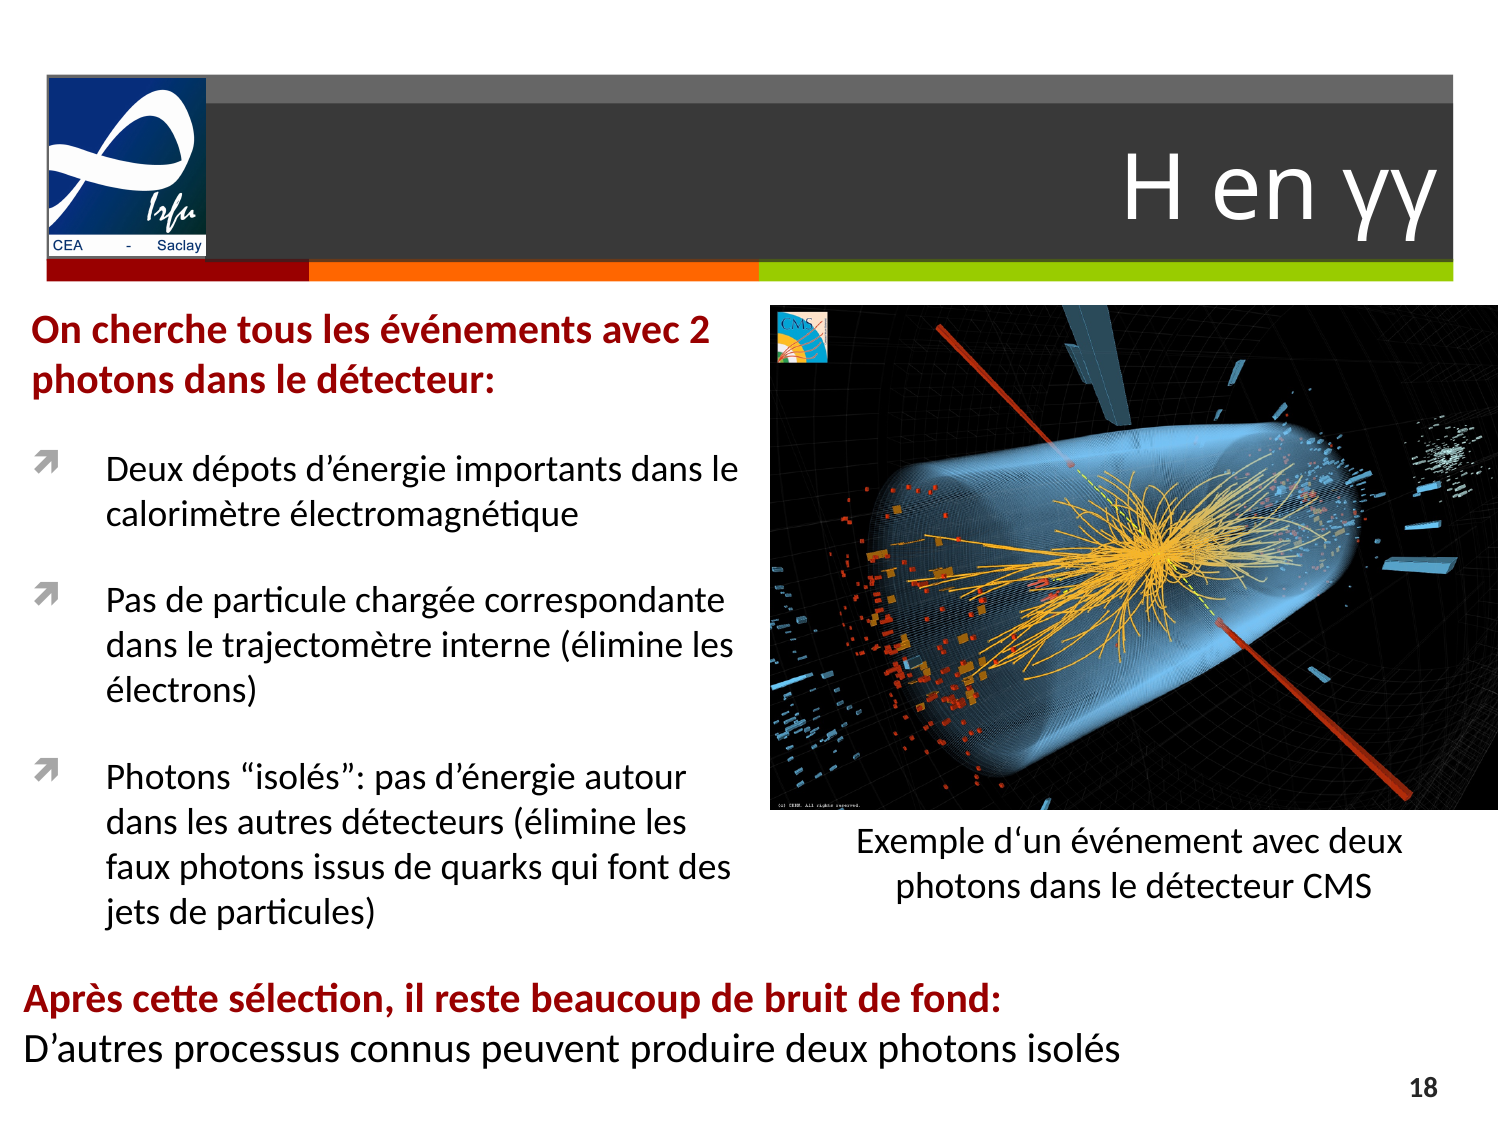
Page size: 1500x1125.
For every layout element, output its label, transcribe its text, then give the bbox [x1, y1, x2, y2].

text_box Exemple d‘un événement avec deux photons dans le détecteur CMS [841, 824, 1427, 914]
slide_number 18 [1412, 1055, 1454, 1115]
text_box Après cette sélection, il reste beaucoup de bruit de fond: D’autres processus connus peuvent produire deux photons isolés [8, 963, 1412, 1118]
picture [770, 304, 1498, 810]
title H en γγ [209, 103, 1454, 263]
list On cherche tous les événements avec 2 photons dans le détecteur: Deux dépots d’énergie importants dans le calorimètre électromagnétique Pas de particule chargée correspondante dans le trajectomètre interne (élimine les électrons) Photons “isolés”: pas d’énergie autour dans les autres détecteurs (élimine les faux photons issus de quarks qui font des jets de particules) [16, 294, 759, 963]
picture [49, 78, 206, 257]
